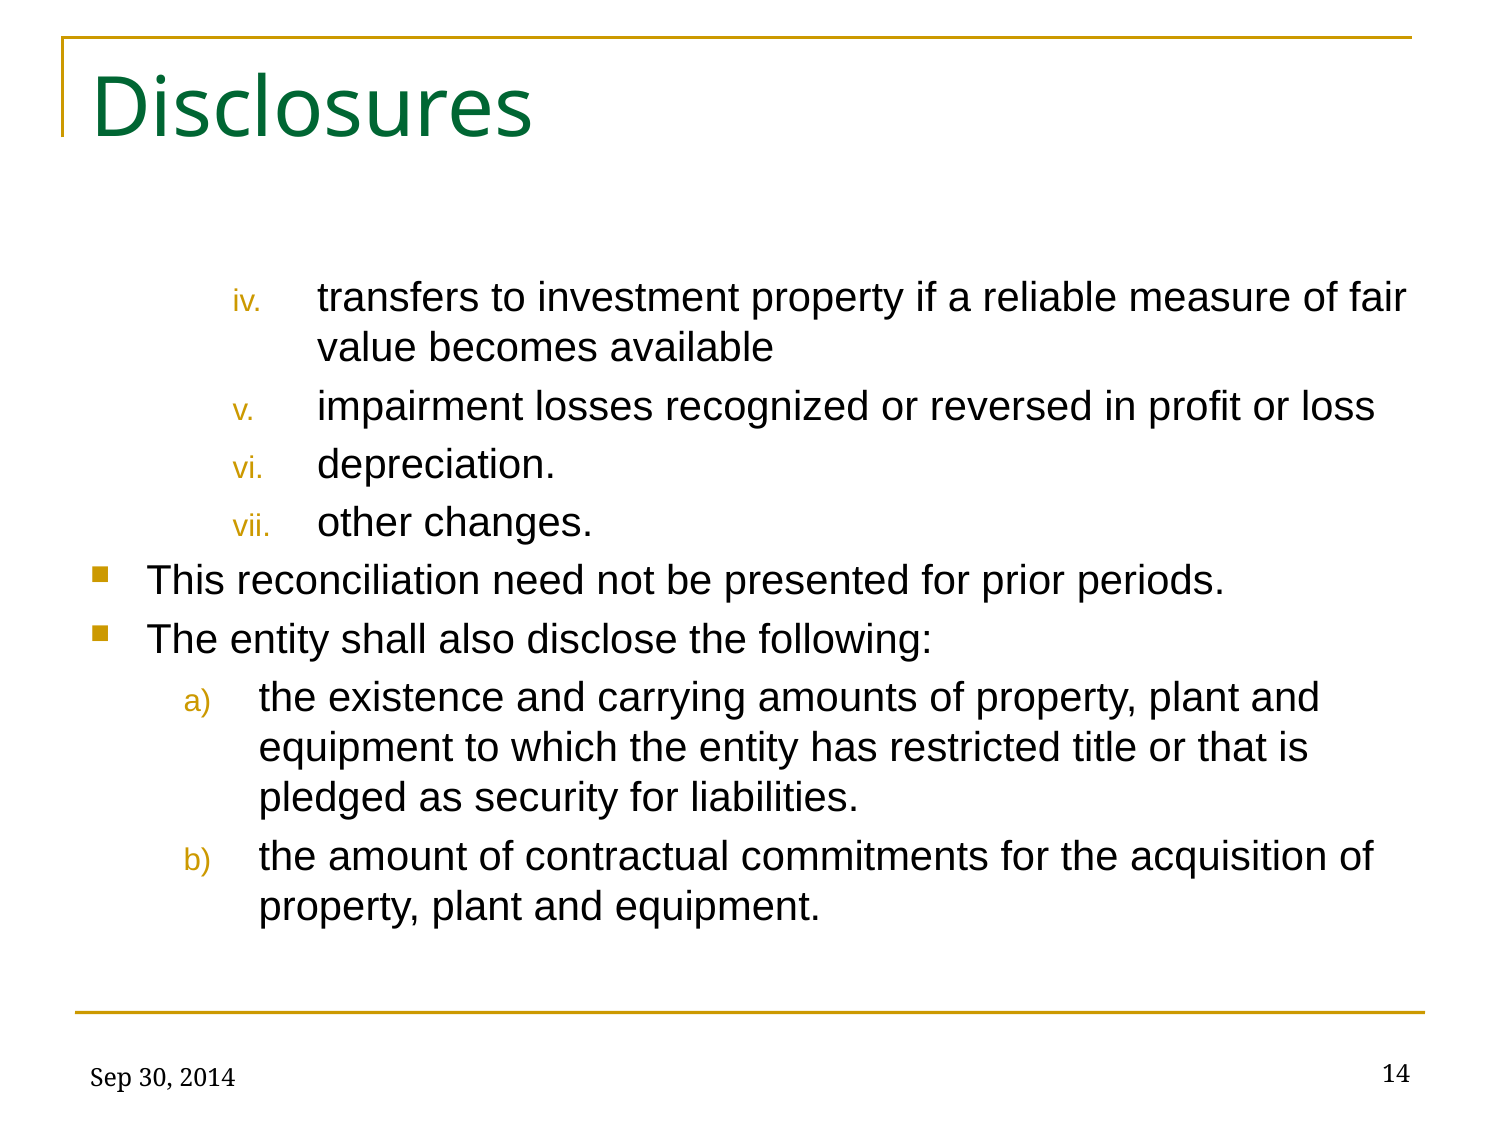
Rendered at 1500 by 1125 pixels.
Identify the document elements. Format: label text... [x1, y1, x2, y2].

list transfers to investment property if a reliable measure of fair value becomes available impairment losses recognized or reversed in profit or loss depreciation. other changes. This reconciliation need not be presented for prior periods. The entity shall also disclose the following: the existence and carrying amounts of property, plant and equipment to which the entity has restricted title or that is pledged as security for liabilities. the amount of contractual commitments for the acquisition of property, plant and equipment. [74, 262, 1426, 1006]
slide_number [74, 1023, 426, 1100]
title Disclosures [74, 45, 1426, 233]
slide_number 14 [1074, 1023, 1426, 1100]
